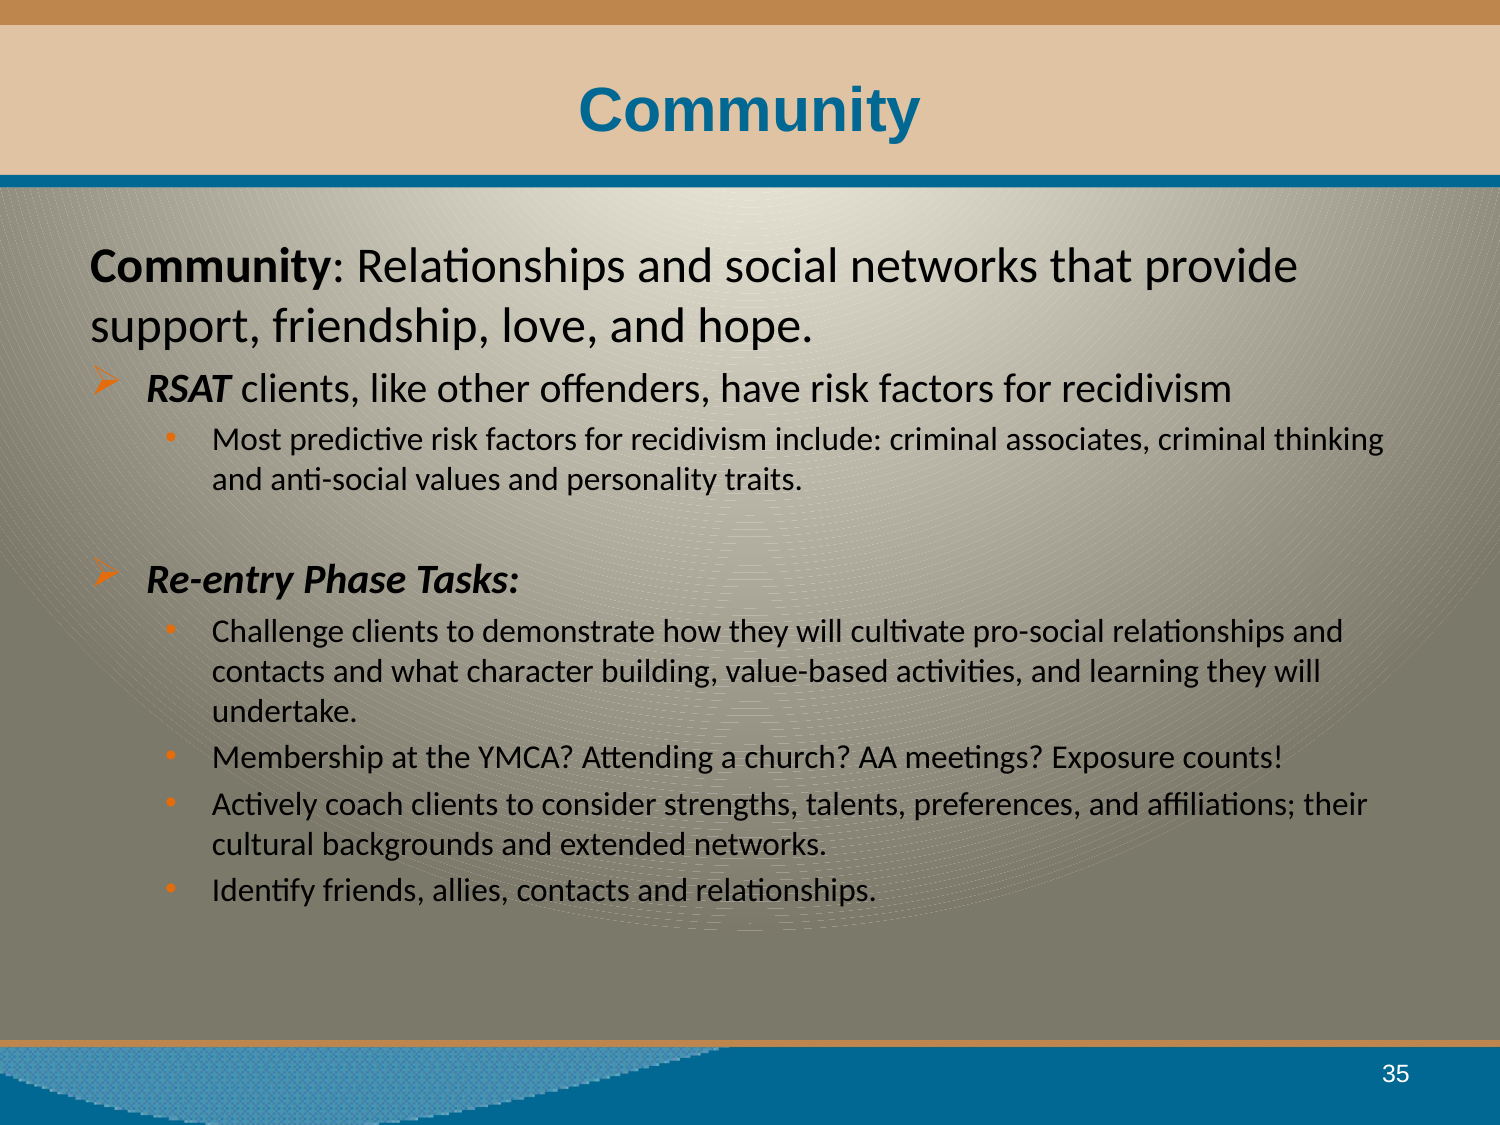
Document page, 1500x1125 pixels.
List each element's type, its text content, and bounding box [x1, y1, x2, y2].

picture [0, 1040, 1500, 1125]
list Community: Relationships and social networks that provide support, friendship, love, and hope. RSAT clients, like other offenders, have risk factors for recidivism Most predictive risk factors for recidivism include: criminal associates, criminal thinking and anti-social values and personality traits. Re-entry Phase Tasks: Challenge clients to demonstrate how they will cultivate pro-social relationships and contacts and what character building, value-based activities, and learning they will undertake. Membership at the YMCA? Attending a church? AA meetings? Exposure counts! Actively coach clients to consider strengths, talents, preferences, and affiliations; their cultural backgrounds and extended networks. Identify friends, allies, contacts and relationships. [75, 224, 1425, 916]
title Community [0, 27, 1500, 173]
text_box [0, 173, 1500, 189]
picture [1398, 1065, 1407, 1073]
text_box [0, 0, 1500, 27]
